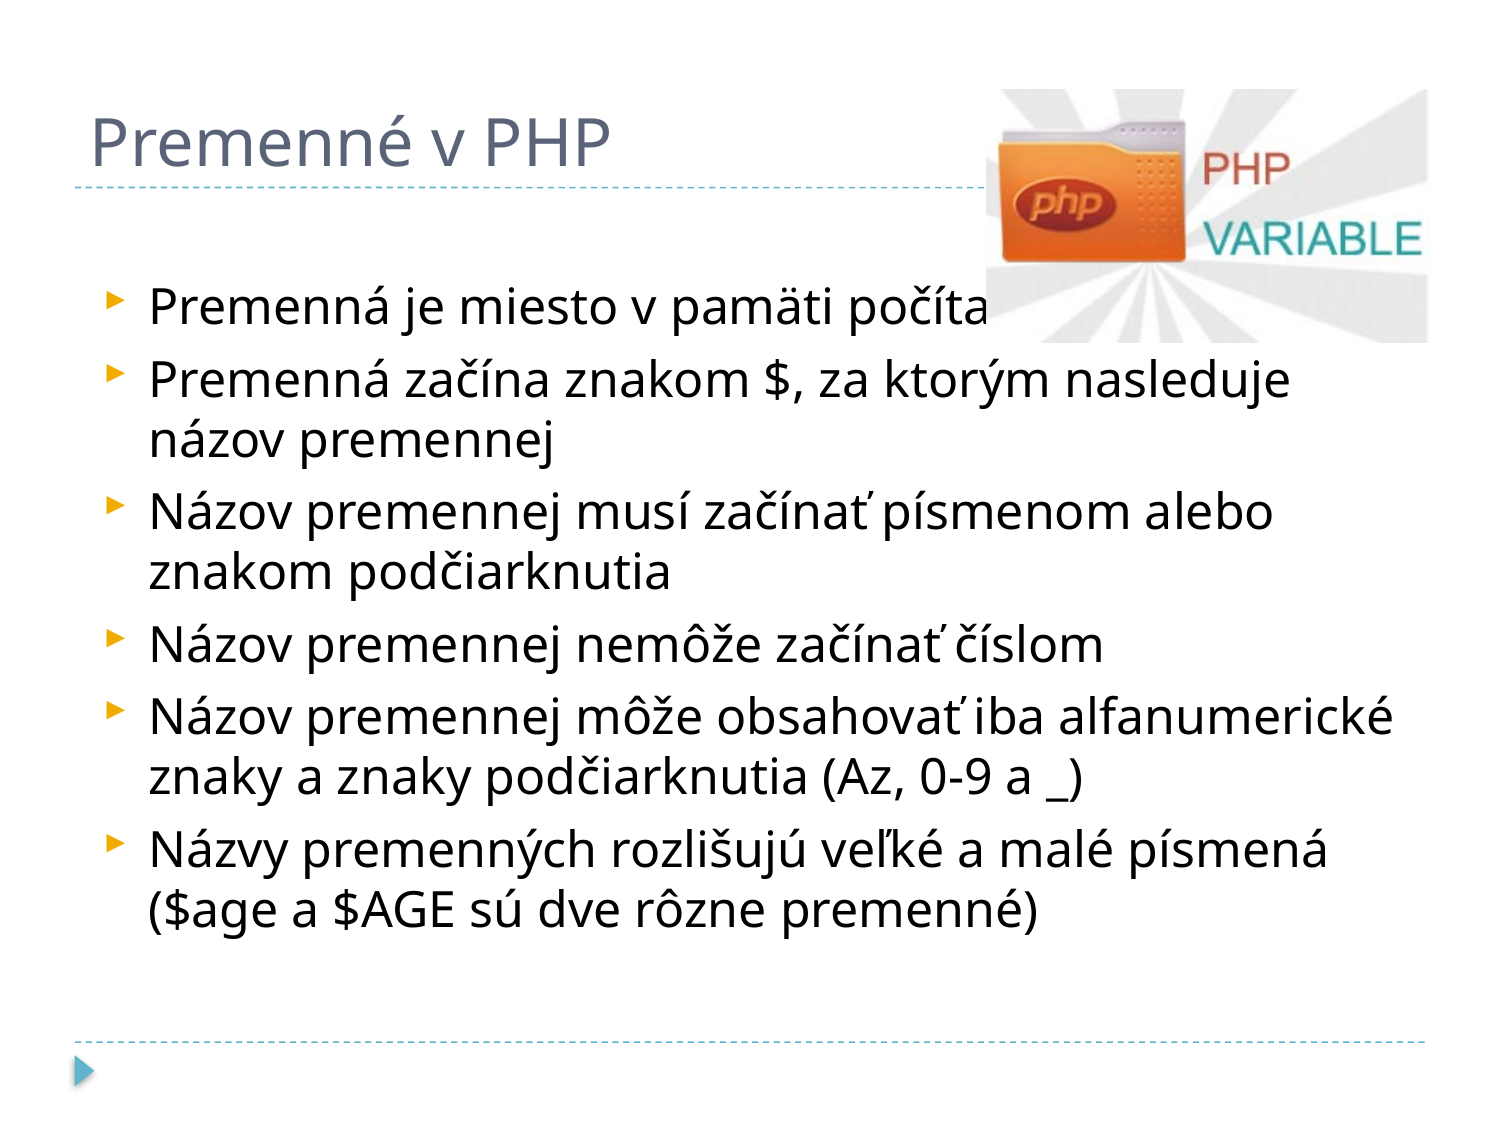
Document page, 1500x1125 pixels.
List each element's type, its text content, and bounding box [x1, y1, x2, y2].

title Premenné v PHP [75, 24, 1425, 188]
picture [985, 89, 1431, 344]
list Premenná je miesto v pamäti počítača Premenná začína znakom $, za ktorým nasleduje názov premennej Názov premennej musí začínať písmenom alebo znakom podčiarknutia Názov premennej nemôže začínať číslom Názov premennej môže obsahovať iba alfanumerické znaky a znaky podčiarknutia (Az, 0-9 a _) Názvy premenných rozlišujú veľké a malé písmená ($age a $AGE sú dve rôzne premenné) [88, 267, 1439, 1078]
